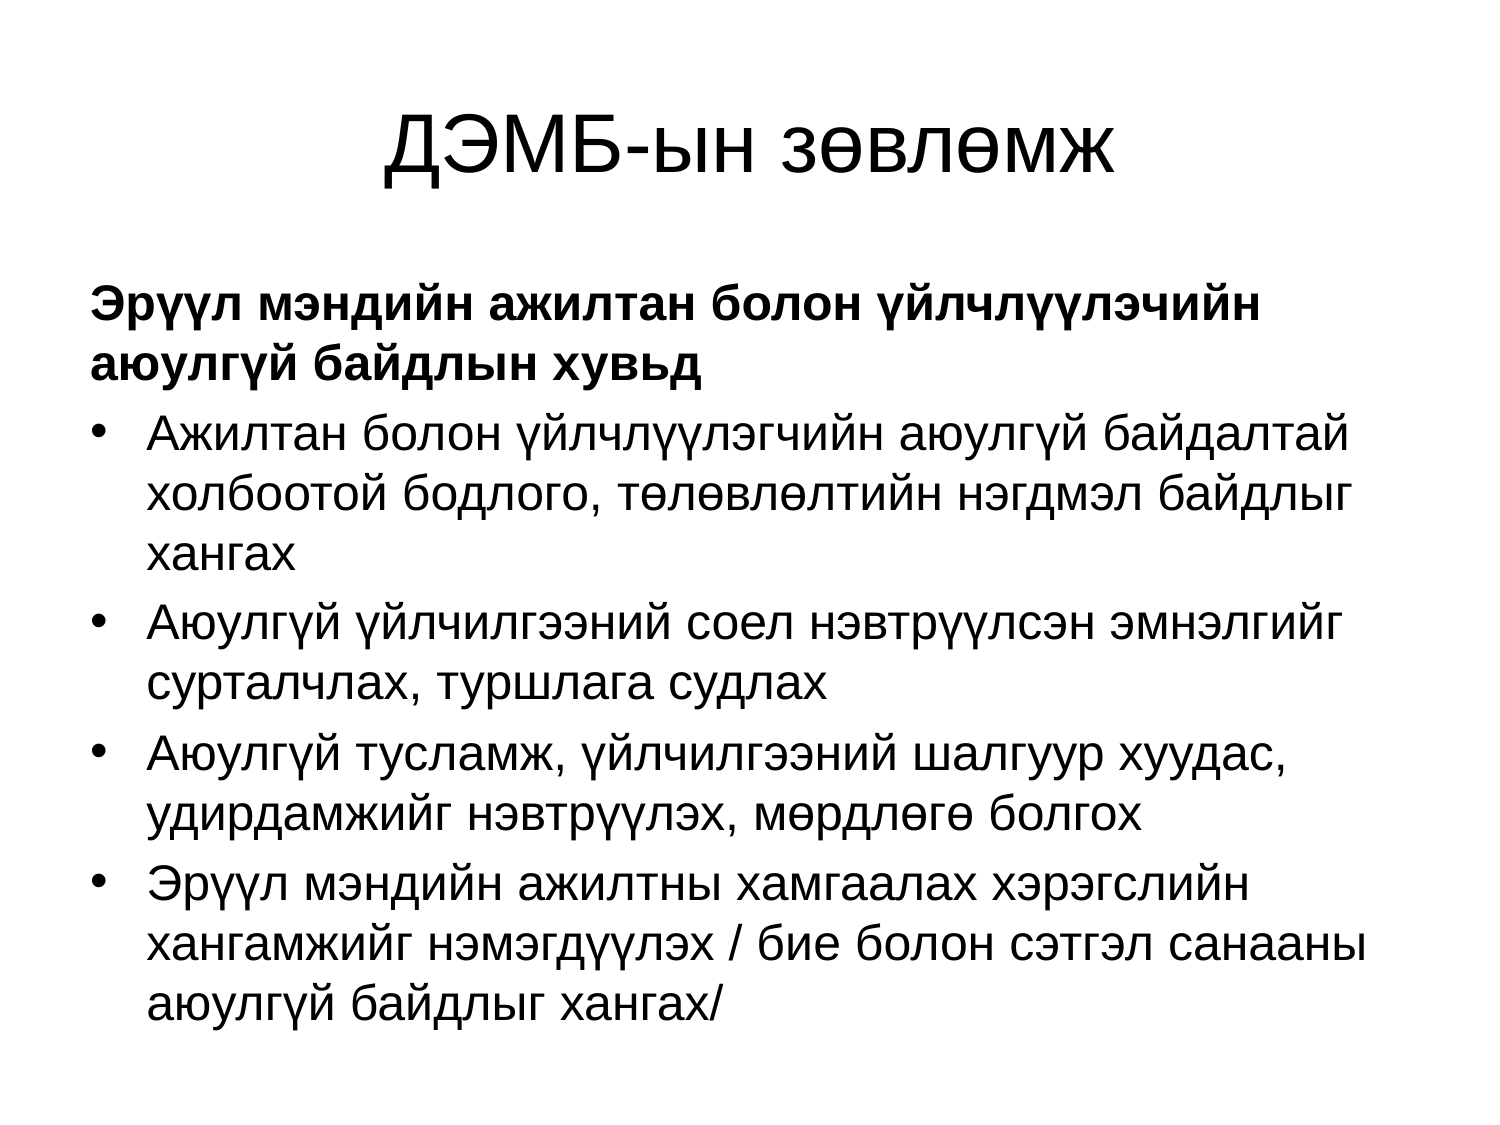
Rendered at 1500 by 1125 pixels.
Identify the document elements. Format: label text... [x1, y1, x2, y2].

title ДЭМБ-ын зөвлөмж [75, 45, 1425, 233]
list Эрүүл мэндийн ажилтан болон үйлчлүүлэчийн аюулгүй байдлын хувьд Ажилтан болон үйлчлүүлэгчийн аюулгүй байдалтай холбоотой бодлого, төлөвлөлтийн нэгдмэл байдлыг хангах Аюулгүй үйлчилгээний соел нэвтрүүлсэн эмнэлгийг сурталчлах, туршлага судлах Аюулгүй тусламж, үйлчилгээний шалгуур хуудас, удирдамжийг нэвтрүүлэх, мөрдлөгө болгох Эрүүл мэндийн ажилтны хамгаалах хэрэгслийн хангамжийг нэмэгдүүлэх / бие болон сэтгэл санааны аюулгүй байдлыг хангах/ [75, 262, 1425, 1005]
